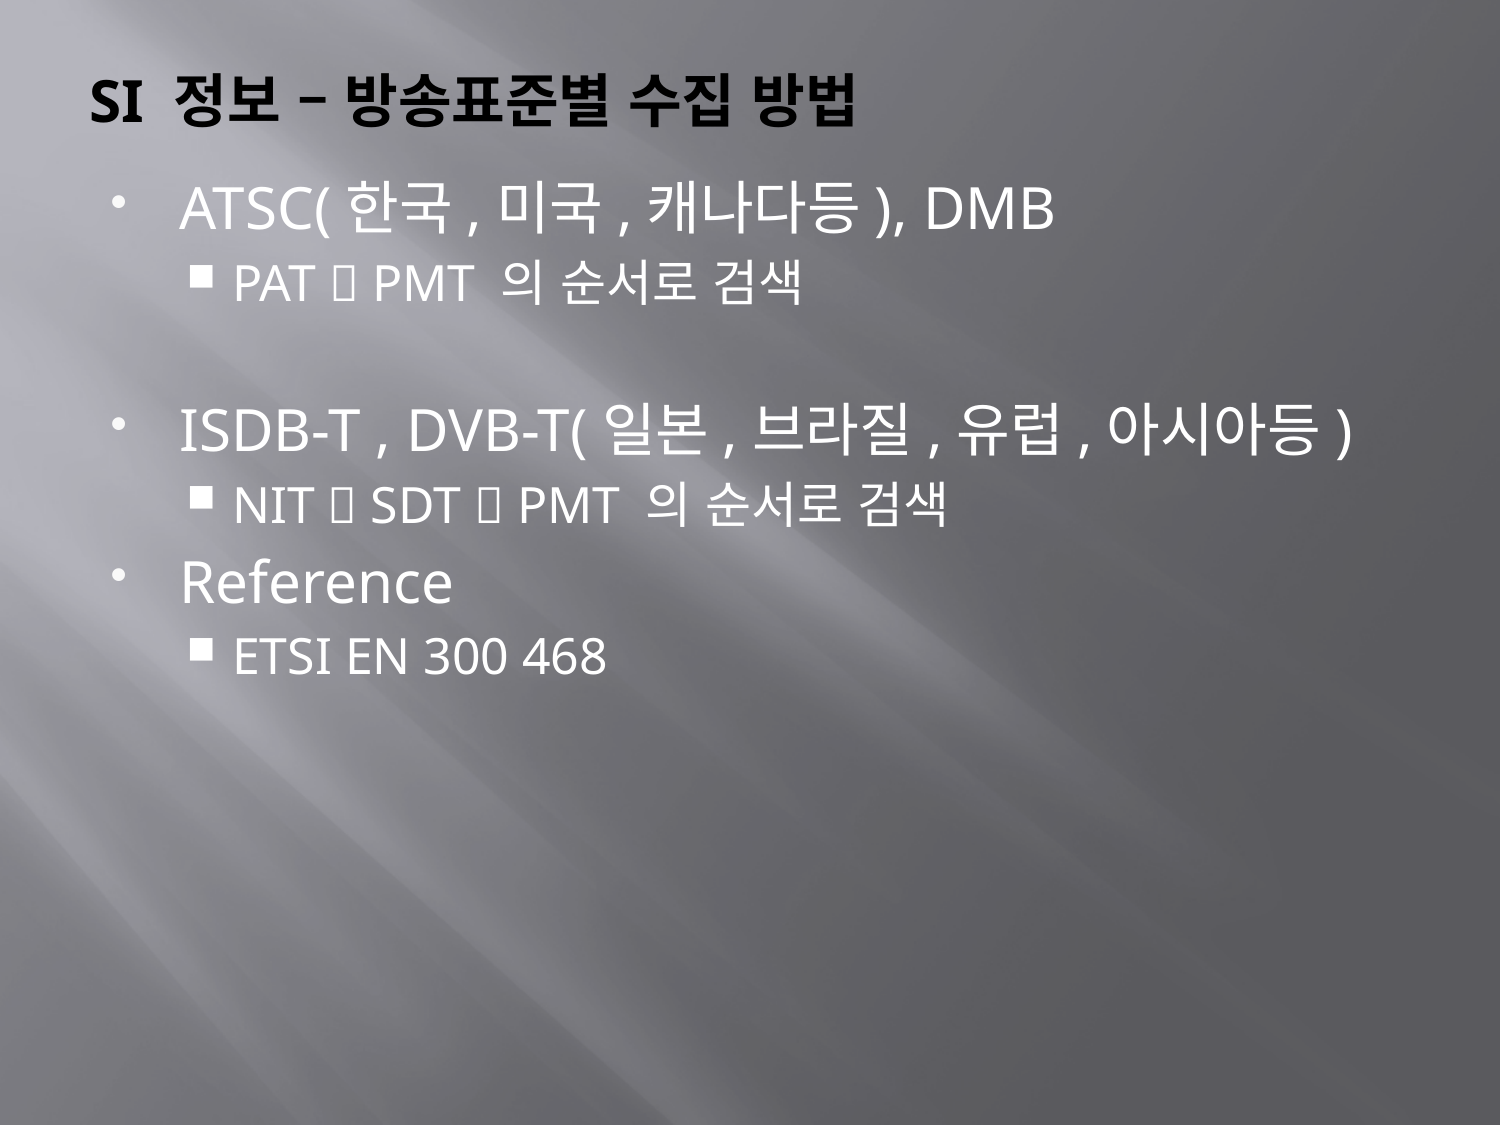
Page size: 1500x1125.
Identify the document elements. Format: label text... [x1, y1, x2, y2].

list ATSC(한국,미국,캐나다등), DMB PAT  PMT 의 순서로 검색 ISDB-T , DVB-T(일본,브라질,유럽,아시아등) NIT  SDT  PMT 의 순서로 검색 Reference ETSI EN 300 468 [75, 164, 1425, 1035]
title SI 정보 – 방송표준별 수집 방법 [75, 45, 1425, 153]
